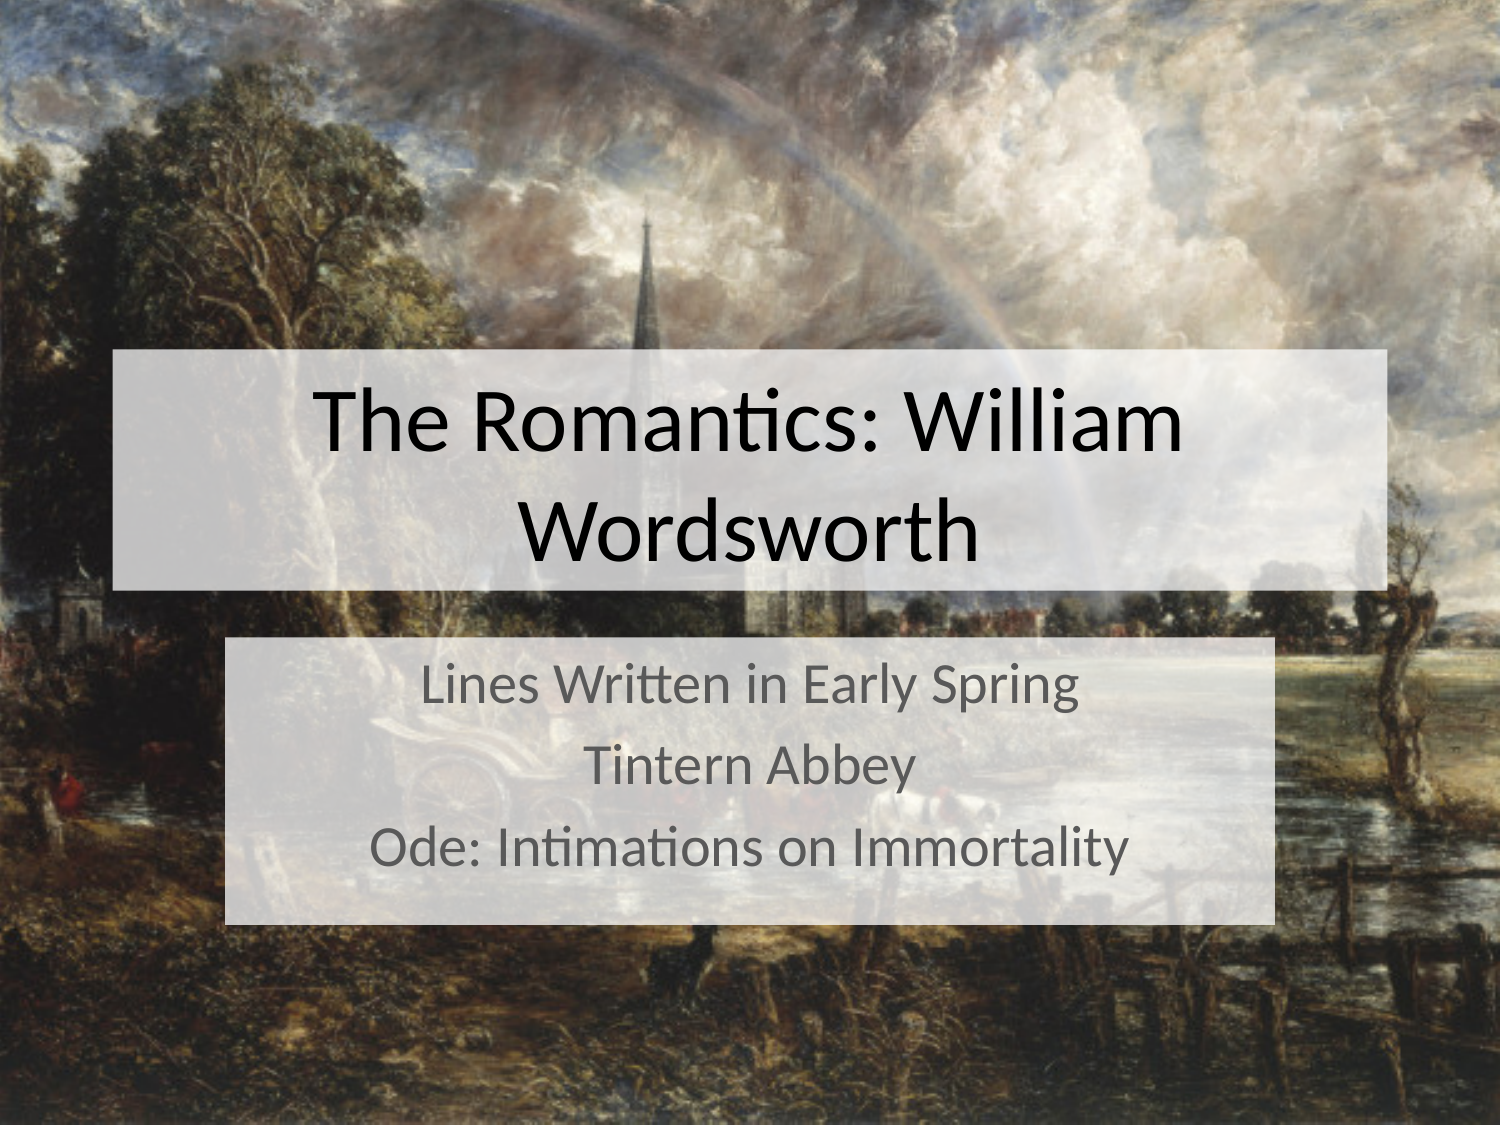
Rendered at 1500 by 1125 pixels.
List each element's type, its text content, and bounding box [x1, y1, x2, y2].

subtitle Lines Written in Early Spring Tintern Abbey Ode: Intimations on Immortality [225, 637, 1275, 925]
title The Romantics: William Wordsworth [112, 349, 1388, 591]
picture [0, 0, 1500, 1125]
